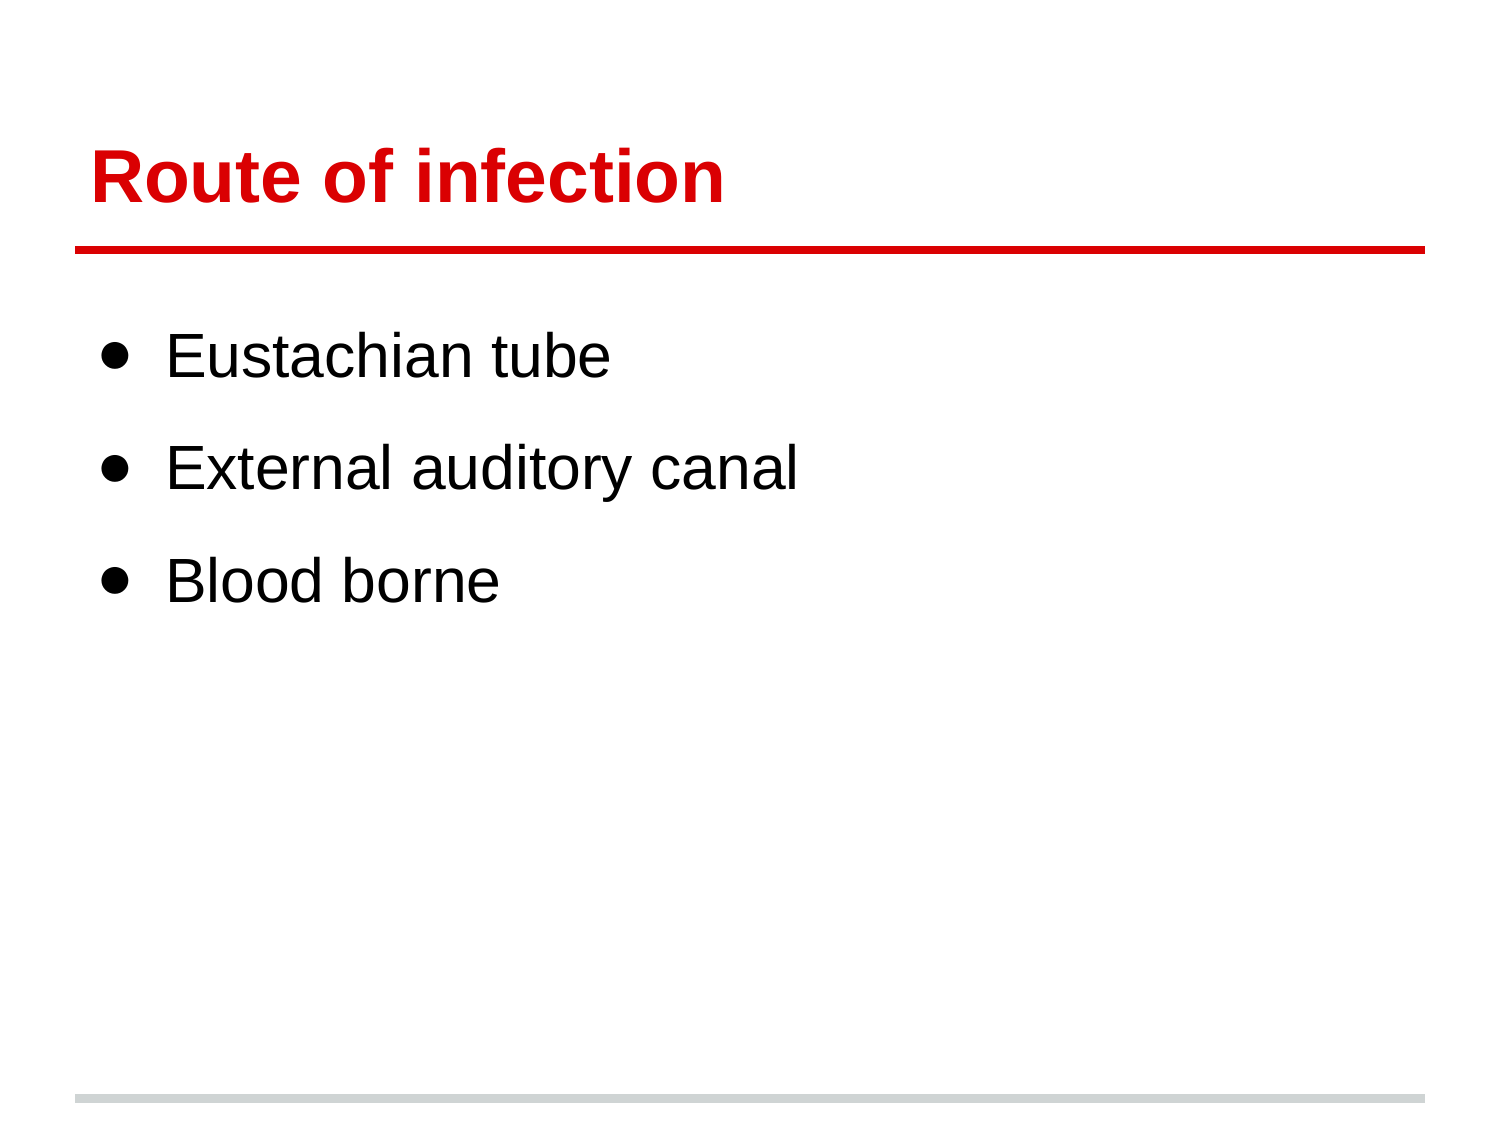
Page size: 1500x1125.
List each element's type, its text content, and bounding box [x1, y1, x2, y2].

title Route of infection [75, 45, 1425, 233]
list Eustachian tube External auditory canal Blood borne [75, 262, 1425, 1078]
